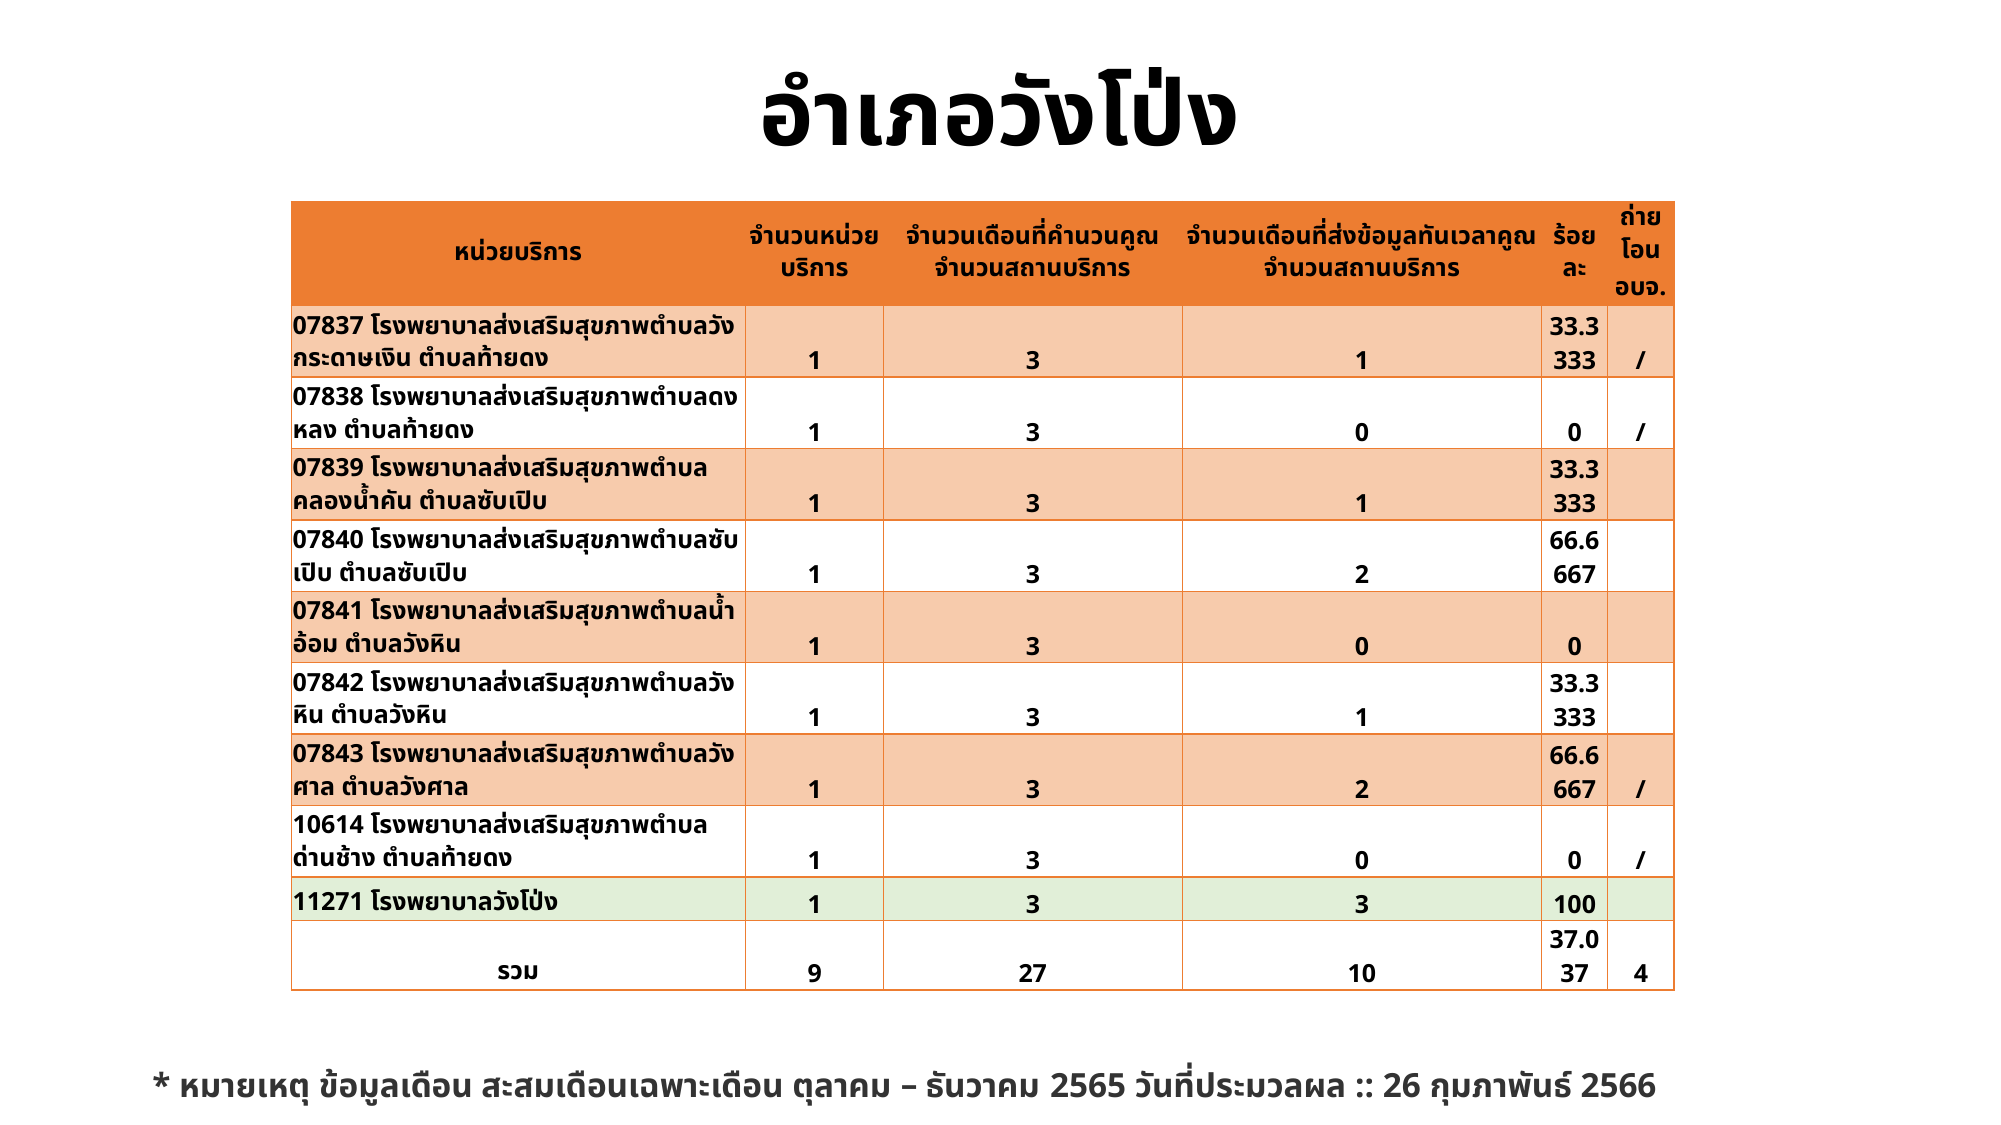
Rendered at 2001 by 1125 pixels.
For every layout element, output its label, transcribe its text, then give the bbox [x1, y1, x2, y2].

table_header จำนวนหน่วยบริการ [746, 202, 883, 305]
table_cell รวม [292, 921, 745, 989]
table_cell 4 [1608, 921, 1673, 989]
table_header จำนวนเดือนที่ส่งข้อมูลทันเวลาคูณจำนวนสถานบริการ [1183, 202, 1541, 305]
table_cell 66.6667 [1542, 735, 1607, 805]
table_cell / [1608, 735, 1673, 805]
table_cell 1 [746, 306, 883, 376]
table_cell 33.3333 [1542, 663, 1607, 733]
table_cell 37.037 [1542, 921, 1607, 989]
table_cell 0 [1183, 378, 1541, 448]
table_cell 3 [884, 878, 1182, 920]
table_cell 3 [884, 306, 1182, 376]
title อำเภอวังโป่ง [112, 54, 1887, 178]
table_cell 1 [746, 806, 883, 876]
table_cell / [1608, 378, 1673, 448]
table_cell 10614 โรงพยาบาลส่งเสริมสุขภาพตำบลด่านช้าง ตำบลท้ายดง [292, 806, 745, 876]
table_cell 3 [1183, 878, 1541, 920]
table_header หน่วยบริการ [292, 202, 745, 305]
table_cell 3 [884, 735, 1182, 805]
table_cell 3 [884, 521, 1182, 591]
table_cell 0 [1542, 378, 1607, 448]
table_cell 1 [746, 878, 883, 920]
table_cell 3 [884, 663, 1182, 733]
table_cell 0 [1183, 806, 1541, 876]
table_cell / [1608, 306, 1673, 376]
table_cell 1 [746, 521, 883, 591]
table_cell 2 [1183, 735, 1541, 805]
table_cell 1 [1183, 449, 1541, 519]
table_header ร้อยละ [1542, 202, 1607, 305]
table_cell [1608, 449, 1673, 519]
table_cell [1608, 592, 1673, 662]
table_cell 07837 โรงพยาบาลส่งเสริมสุขภาพตำบลวังกระดาษเงิน ตำบลท้ายดง [292, 306, 745, 376]
table_cell [1608, 663, 1673, 733]
table_cell 0 [1183, 592, 1541, 662]
table_cell 0 [1542, 592, 1607, 662]
table_cell 3 [884, 449, 1182, 519]
table_header จำนวนเดือนที่คำนวนคูณจำนวนสถานบริการ [884, 202, 1182, 305]
table_cell 1 [1183, 306, 1541, 376]
table_cell / [1608, 806, 1673, 876]
table_cell 3 [884, 378, 1182, 448]
table_cell 1 [746, 735, 883, 805]
table_cell [1608, 878, 1673, 920]
table_cell 07839 โรงพยาบาลส่งเสริมสุขภาพตำบลคลองน้ำคัน ตำบลซับเปิบ [292, 449, 745, 519]
table_cell 11271 โรงพยาบาลวังโป่ง [292, 878, 745, 920]
table_cell 2 [1183, 521, 1541, 591]
text_box * หมายเหตุ ข้อมูลเดือน สะสมเดือนเฉพาะเดือน ตุลาคม – ธันวาคม 2565 วันที่ประมวลผล :: 26 กุมภาพันธ์ 2566 [137, 1056, 1863, 1112]
table_cell 33.3333 [1542, 449, 1607, 519]
table_cell 0 [1542, 806, 1607, 876]
table_cell 07842 โรงพยาบาลส่งเสริมสุขภาพตำบลวังหิน ตำบลวังหิน [292, 663, 745, 733]
table_cell 100 [1542, 878, 1607, 920]
table_cell 10 [1183, 921, 1541, 989]
table_cell 07841 โรงพยาบาลส่งเสริมสุขภาพตำบลน้ำอ้อม ตำบลวังหิน [292, 592, 745, 662]
table_cell 07838 โรงพยาบาลส่งเสริมสุขภาพตำบลดงหลง ตำบลท้ายดง [292, 378, 745, 448]
table_cell 33.3333 [1542, 306, 1607, 376]
table_cell 1 [746, 449, 883, 519]
table_cell 3 [884, 806, 1182, 876]
table_cell 07843 โรงพยาบาลส่งเสริมสุขภาพตำบลวังศาล ตำบลวังศาล [292, 735, 745, 805]
table_cell 1 [746, 592, 883, 662]
table_cell 3 [884, 592, 1182, 662]
table_cell 27 [884, 921, 1182, 989]
table_cell 1 [746, 663, 883, 733]
table_cell 1 [1183, 663, 1541, 733]
table_cell 66.6667 [1542, 521, 1607, 591]
table_header ถ่ายโอน อบจ. [1608, 202, 1673, 305]
table_cell 07840 โรงพยาบาลส่งเสริมสุขภาพตำบลซับเปิบ ตำบลซับเปิบ [292, 521, 745, 591]
table_cell [1608, 521, 1673, 591]
table_cell 9 [746, 921, 883, 989]
table_cell 1 [746, 378, 883, 448]
